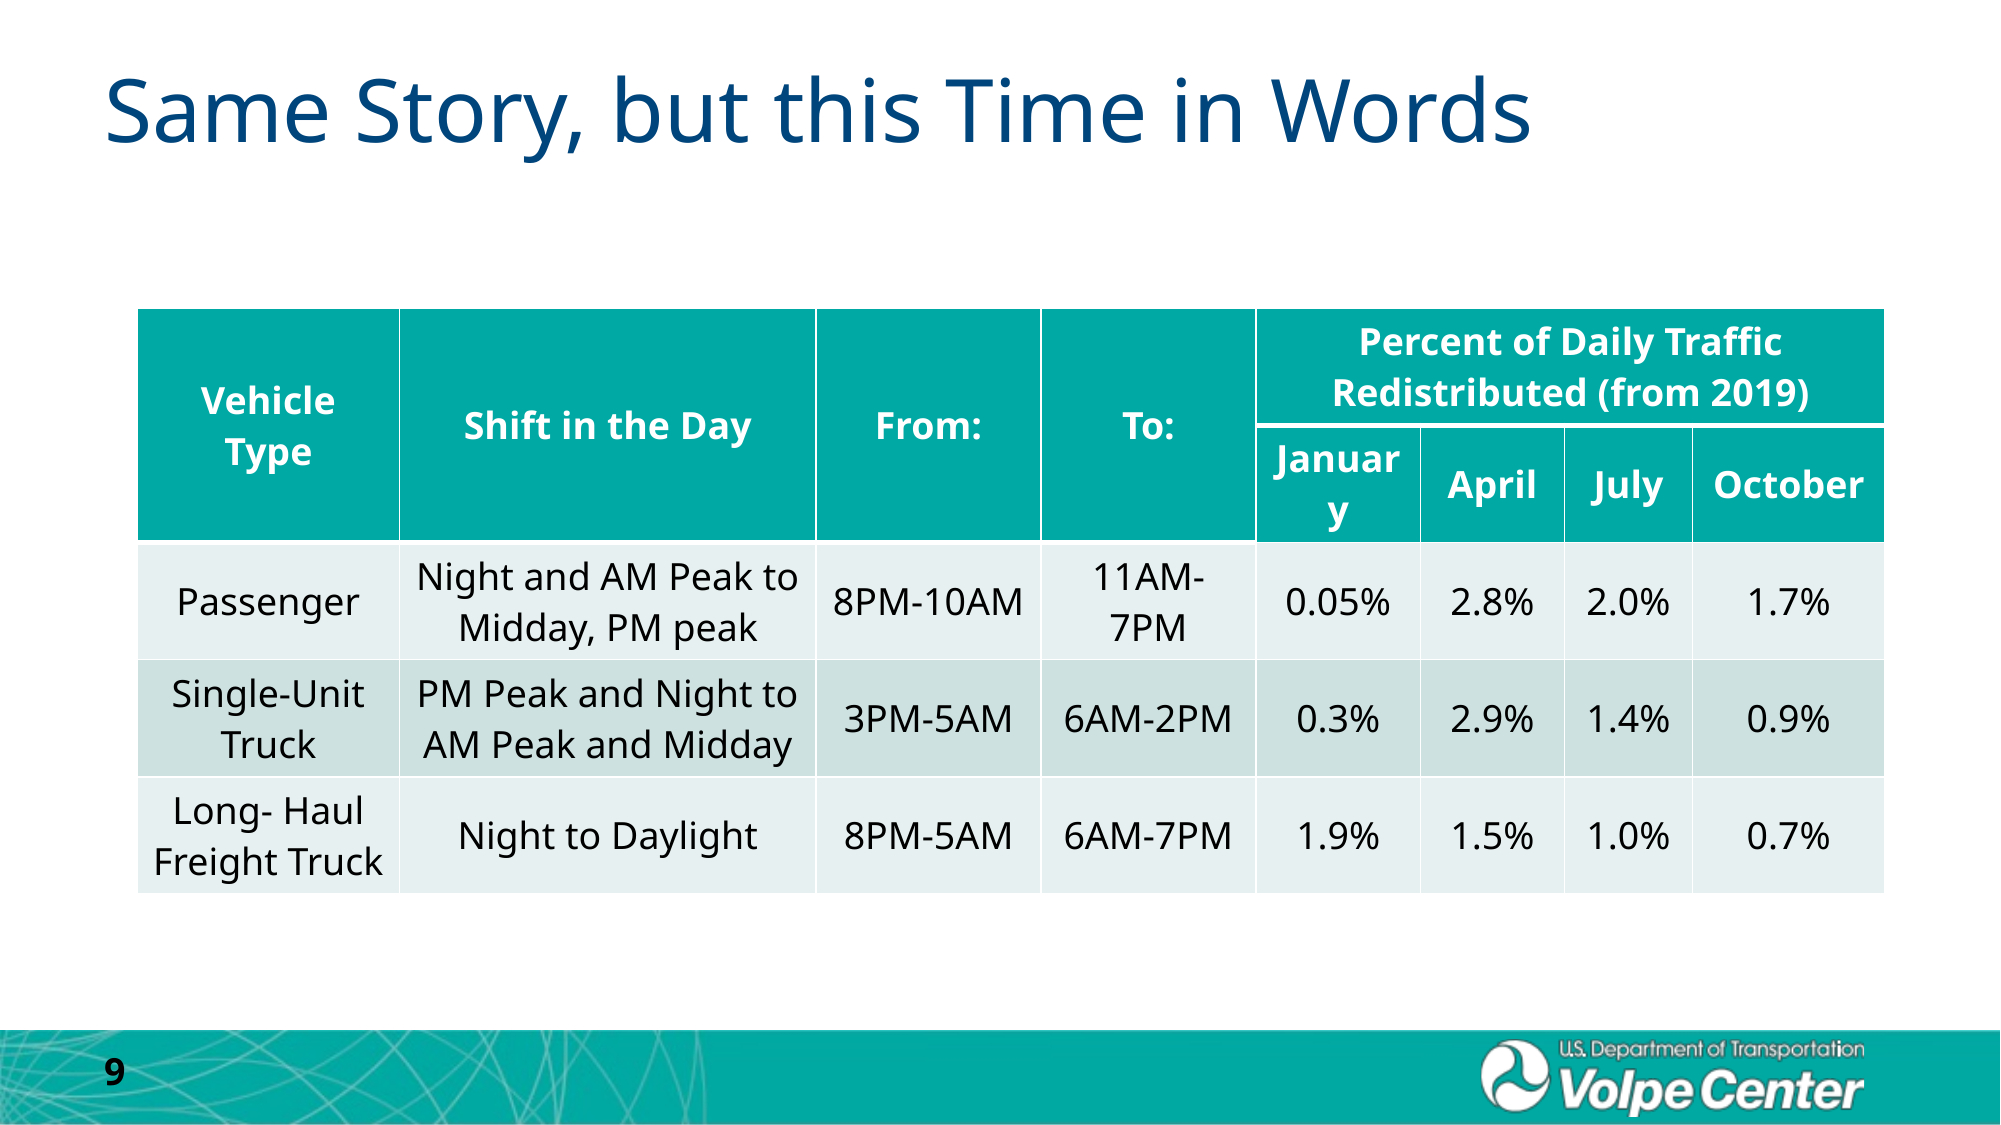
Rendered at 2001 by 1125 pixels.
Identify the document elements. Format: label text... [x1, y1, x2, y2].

table_cell Single-Unit Truck [138, 660, 399, 776]
table_header From: [817, 309, 1040, 540]
table_cell 1.4% [1565, 660, 1692, 776]
table_cell 8PM-10AM [817, 545, 1040, 659]
table_cell 1.5% [1421, 778, 1564, 893]
table_cell 0.7% [1693, 778, 1884, 893]
table_cell Long- Haul Freight Truck [138, 778, 399, 893]
table_cell 8PM-5AM [817, 778, 1040, 893]
table_cell 1.9% [1257, 778, 1420, 893]
table_header Percent of Daily Traffic Redistributed (from 2019) [1257, 309, 1884, 423]
title Same Story, but this Time in Words [89, 59, 1910, 217]
table_cell 6AM-7PM [1042, 778, 1255, 893]
table_cell 3PM-5AM [817, 660, 1040, 776]
table_cell 6AM-2PM [1042, 660, 1255, 776]
table_cell 2.0% [1565, 543, 1692, 659]
table_header To: [1042, 309, 1255, 540]
table_cell PM Peak and Night to AM Peak and Midday [400, 660, 815, 776]
table_cell 1.0% [1565, 778, 1692, 893]
table_cell 11AM-7PM [1042, 545, 1255, 659]
table_cell April [1421, 428, 1564, 542]
table_cell 0.05% [1257, 543, 1420, 659]
table_cell July [1565, 428, 1692, 542]
table_cell 0.3% [1257, 660, 1420, 776]
table_cell Night to Daylight [400, 778, 815, 893]
table_cell Night and AM Peak to Midday, PM peak [400, 545, 815, 659]
picture [0, 1030, 2000, 1125]
table_cell October [1693, 428, 1884, 542]
table_header Vehicle Type [138, 309, 399, 540]
table_header Shift in the Day [400, 309, 815, 540]
table_cell 0.9% [1693, 660, 1884, 776]
table_cell January [1257, 428, 1420, 542]
table_cell 1.7% [1693, 543, 1884, 659]
table_cell Passenger [138, 545, 399, 659]
table_cell 2.9% [1421, 660, 1564, 776]
table_cell 2.8% [1421, 543, 1564, 659]
